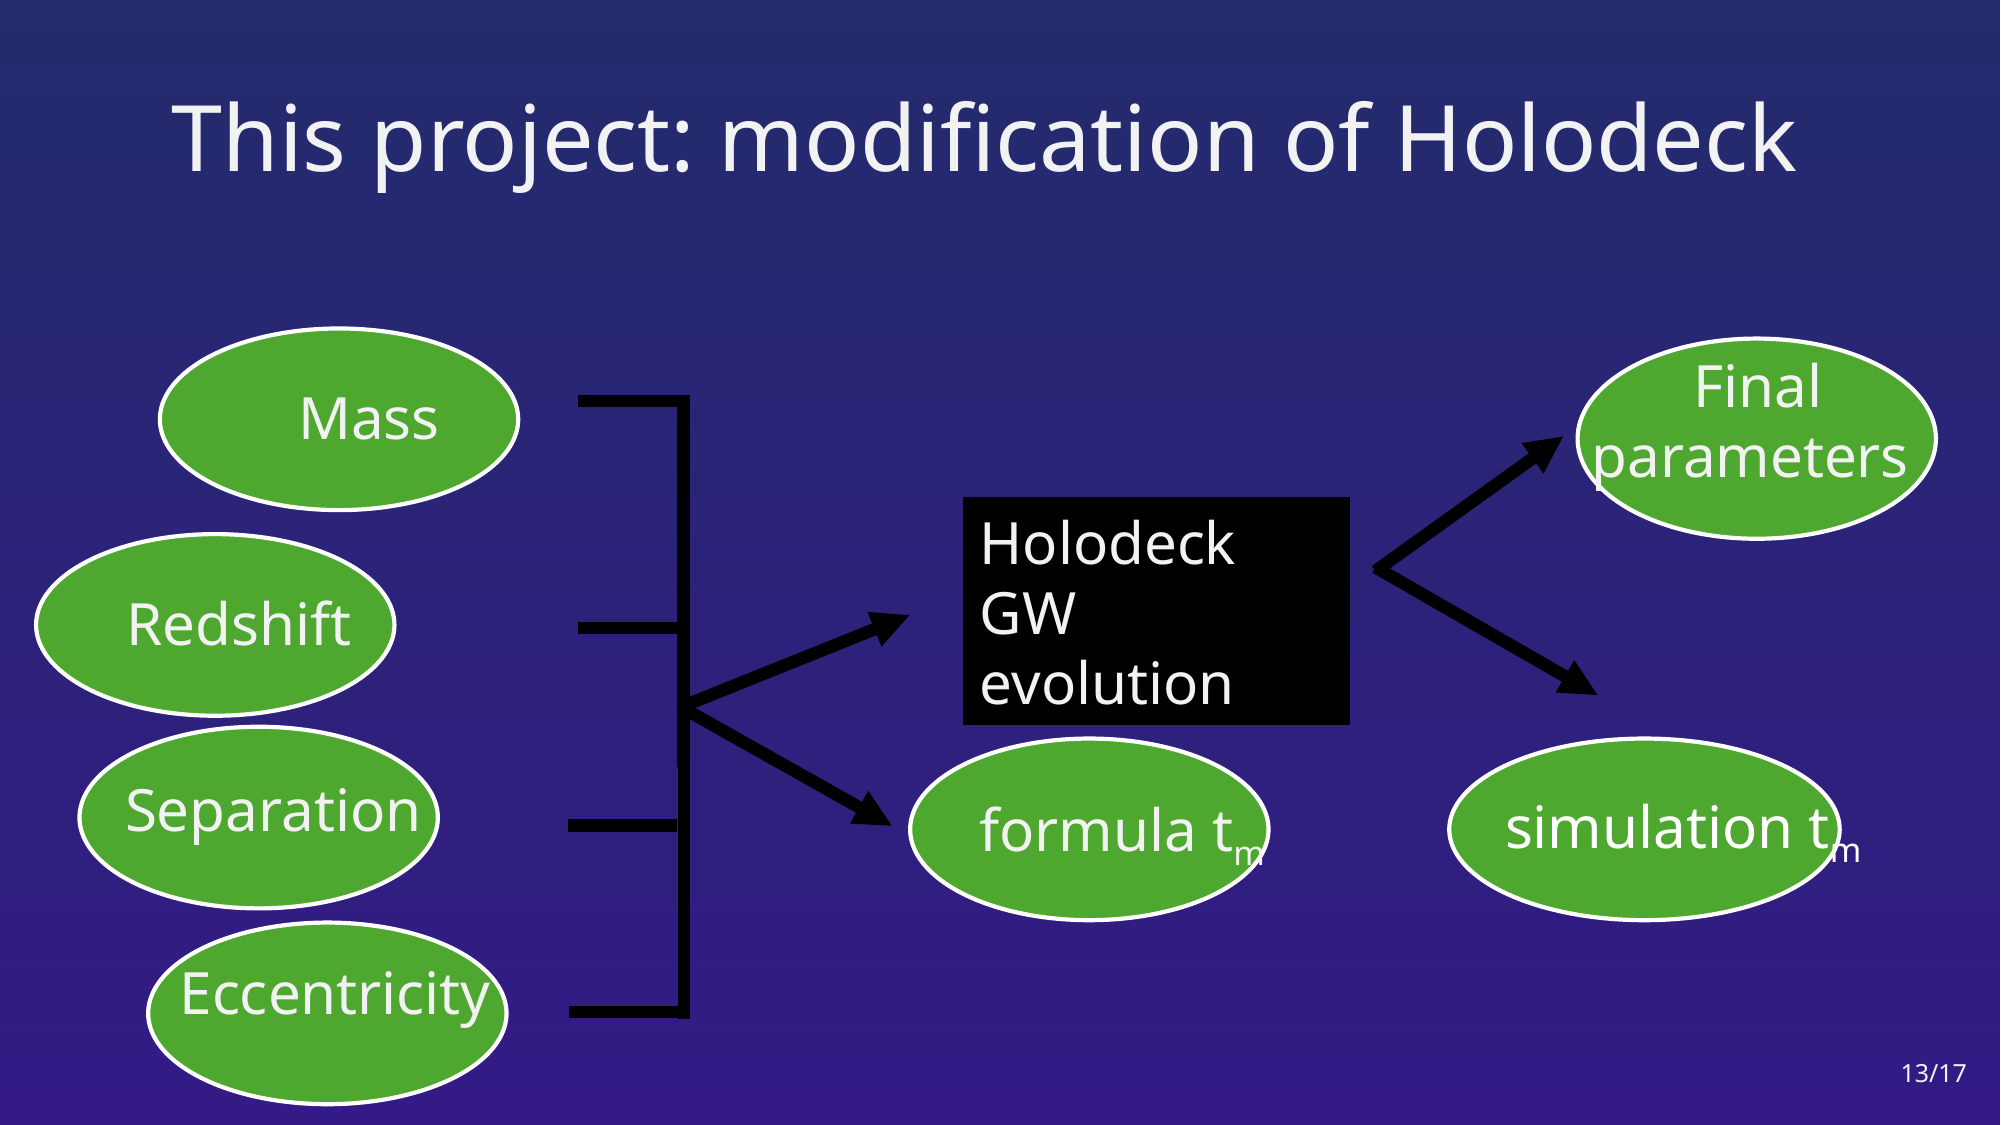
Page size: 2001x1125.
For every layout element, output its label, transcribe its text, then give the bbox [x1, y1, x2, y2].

text_box formula tm [812, 645, 1412, 880]
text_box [1375, 435, 1564, 566]
text_box Mass [131, 233, 490, 459]
text_box [146, 972, 504, 1107]
text_box Separation [110, 555, 469, 851]
text_box simulation tm [1412, 642, 1937, 877]
text_box [77, 764, 164, 897]
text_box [685, 614, 910, 707]
text_box Eccentricity [164, 739, 524, 1035]
text_box [937, 880, 1242, 923]
title This project: modification of Holodeck [156, 84, 1929, 315]
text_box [678, 705, 893, 827]
text_box [51, 665, 110, 701]
text_box [1474, 877, 1815, 923]
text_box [1374, 566, 1598, 696]
text_box Redshift [14, 489, 373, 665]
text_box Final parameters [1547, 202, 1953, 497]
slide_number 13/17 [1531, 1044, 1982, 1105]
text_box [1607, 497, 1906, 541]
text_box Holodeck GW evolution [963, 497, 1350, 645]
text_box [175, 367, 521, 511]
